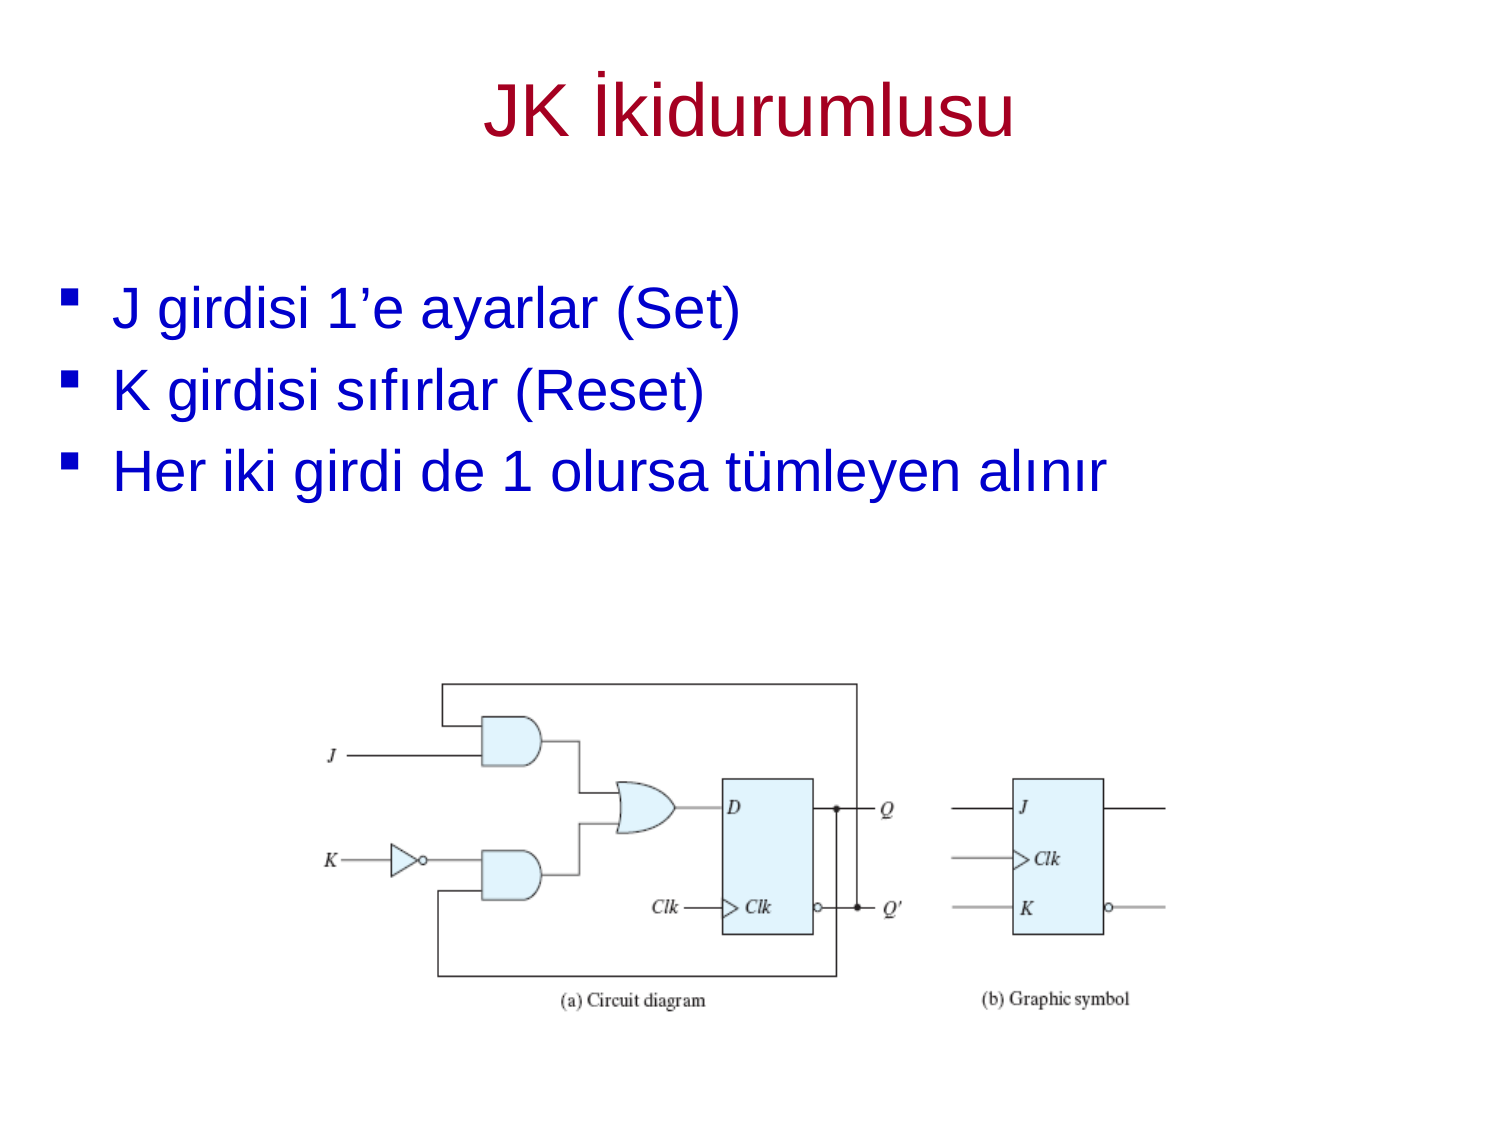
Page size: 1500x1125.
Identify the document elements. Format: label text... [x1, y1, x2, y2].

title JK İkidurumlusu [75, 42, 1425, 171]
picture [277, 592, 1211, 1125]
list J girdisi 1’e ayarlar (Set) K girdisi sıfırlar (Reset) Her iki girdi de 1 olursa tümleyen alınır [41, 262, 1353, 657]
